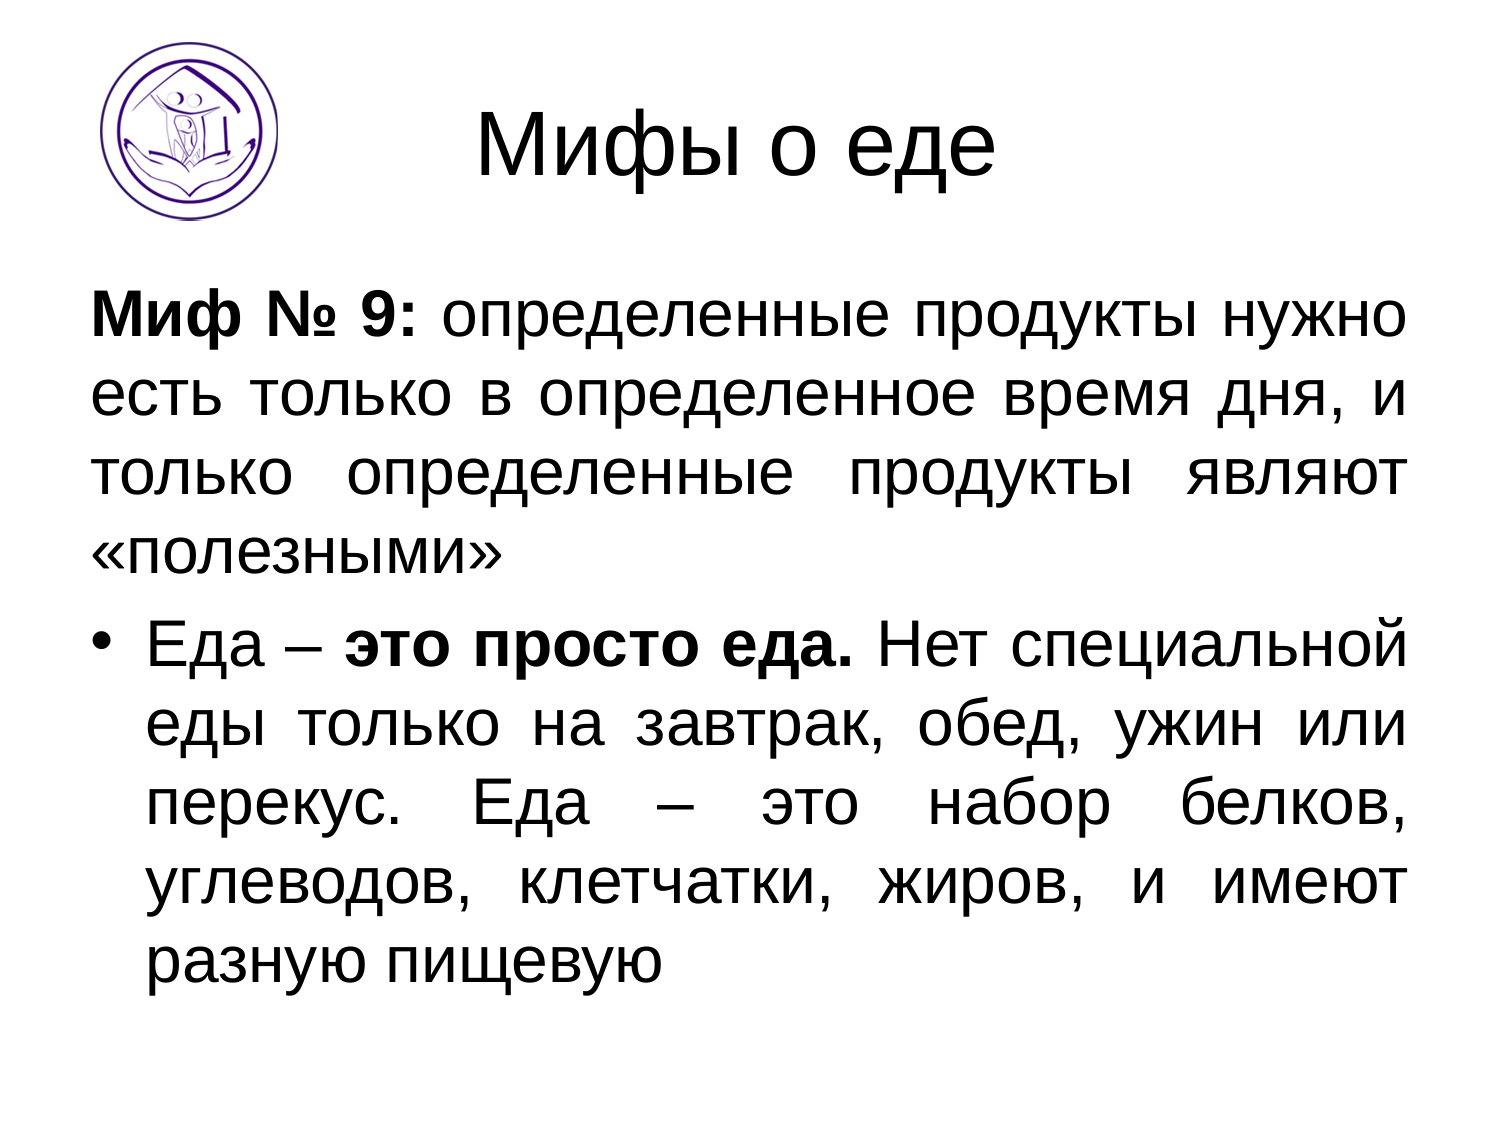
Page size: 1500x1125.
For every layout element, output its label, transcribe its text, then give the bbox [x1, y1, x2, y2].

list Миф № 9: определенные продукты нужно есть только в определенное время дня, и только определенные продукты являют «полезными» Еда – это просто еда. Нет специальной еды только на завтрак, обед, ужин или перекус. Еда – это набор белков, углеводов, клетчатки, жиров, и имеют разную пищевую [75, 262, 1425, 1005]
title Мифы о еде [75, 45, 1425, 233]
picture [100, 42, 278, 222]
